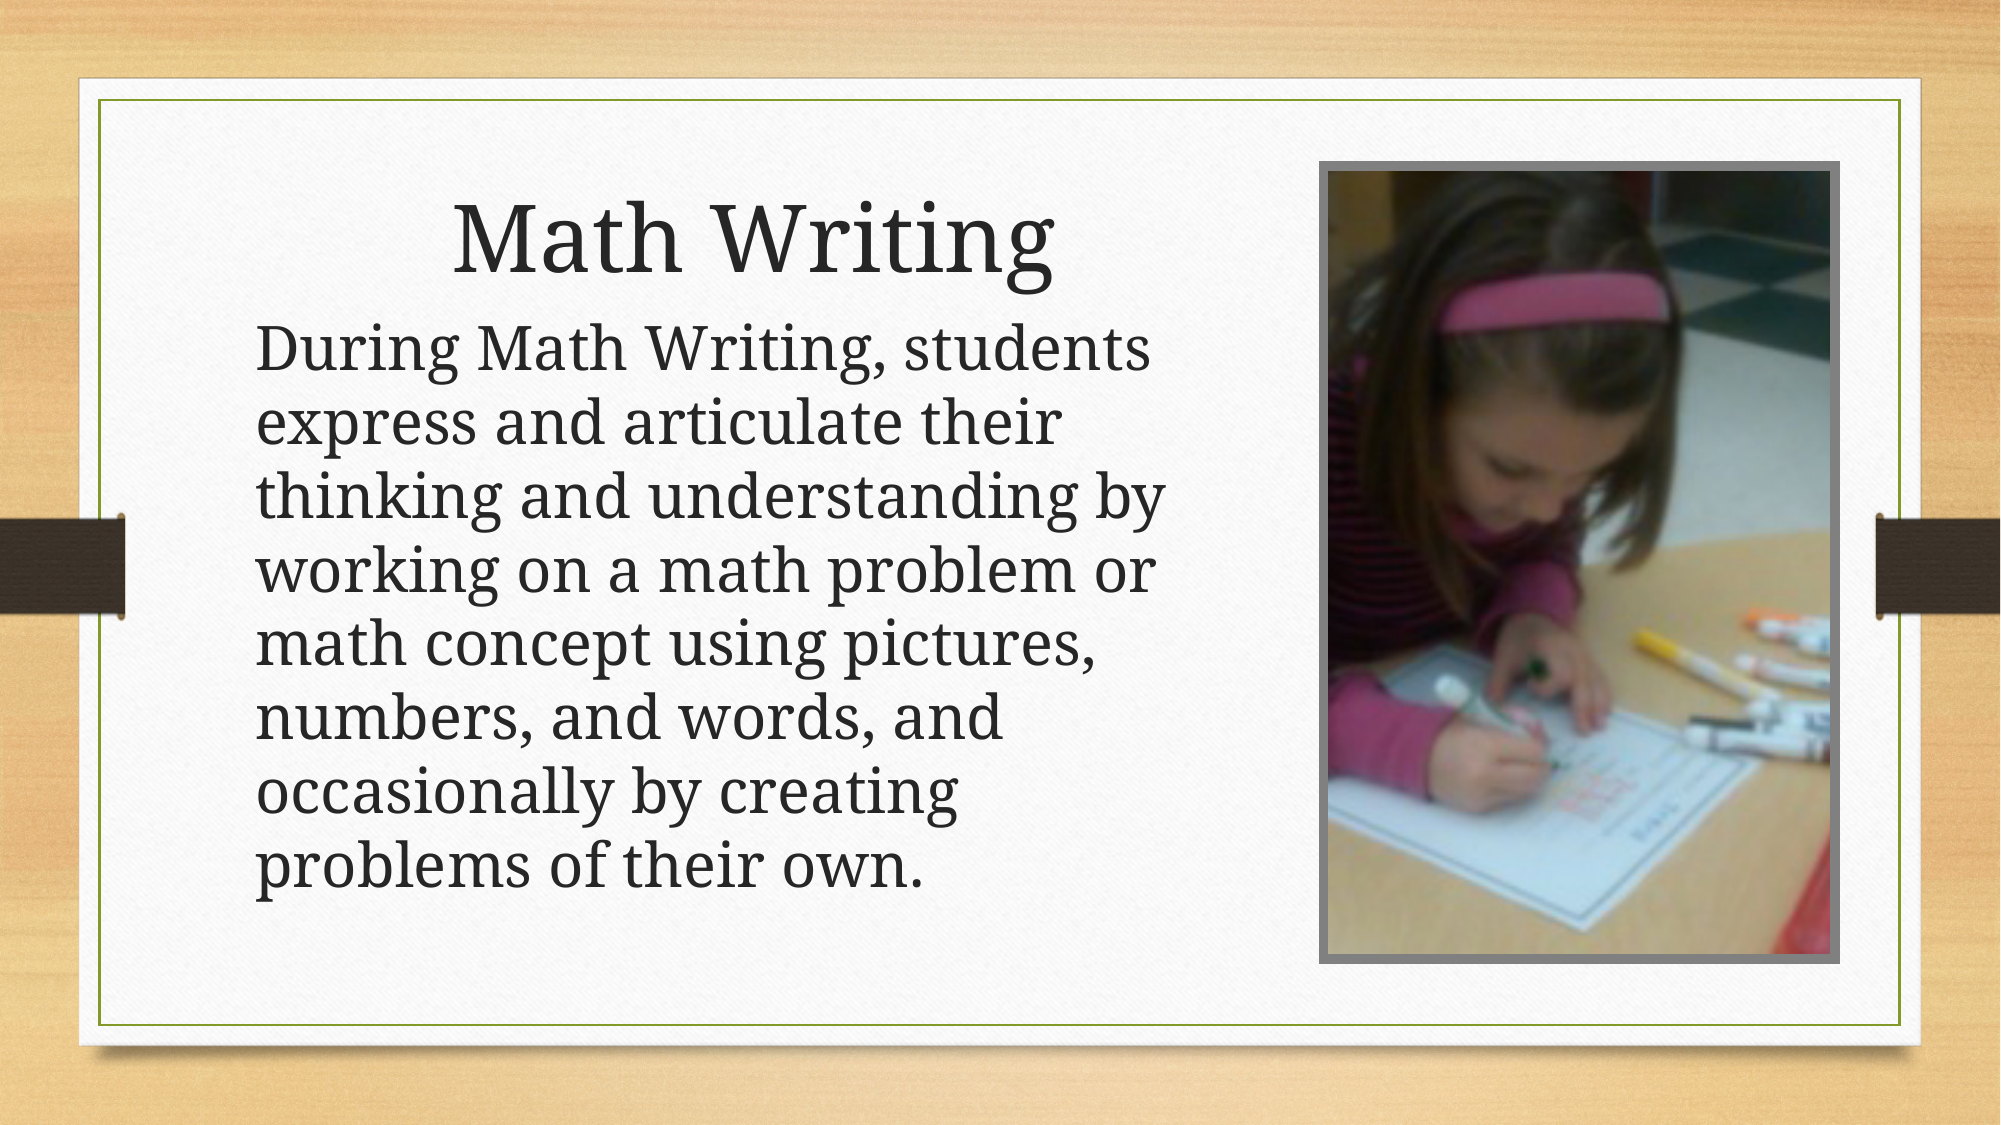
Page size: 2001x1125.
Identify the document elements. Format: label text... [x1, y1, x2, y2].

list Math Writing During Math Writing, students express and articulate their thinking and understanding by working on a math problem or math concept using pictures, numbers, and words, and occasionally by creating problems of their own. [239, 170, 1268, 922]
picture [0, 0, 2001, 1125]
